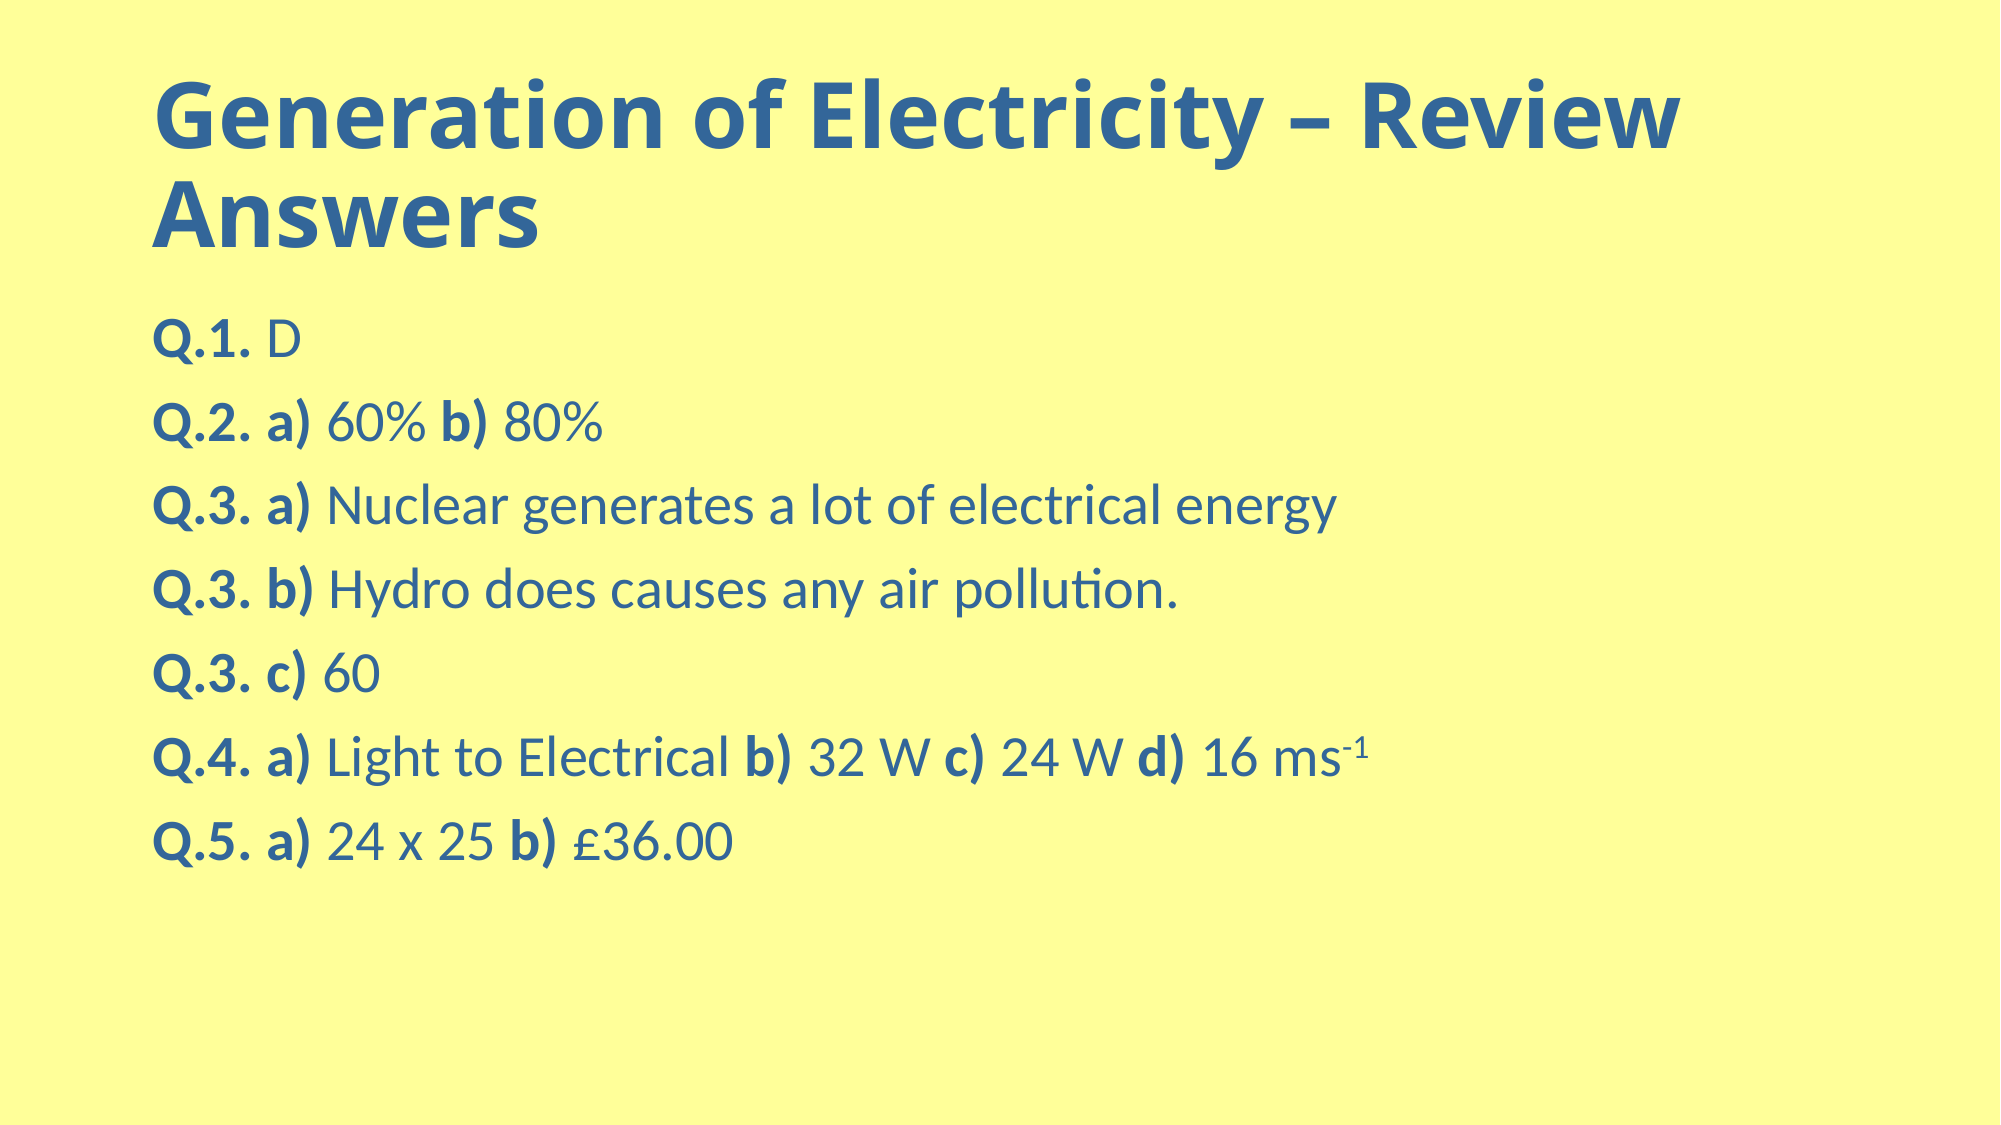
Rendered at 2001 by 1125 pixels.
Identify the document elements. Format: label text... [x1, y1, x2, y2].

title Generation of Electricity – Review Answers [137, 59, 1863, 278]
list Q.1. D Q.2. a) 60% b) 80% Q.3. a) Nuclear generates a lot of electrical energy Q.3. b) Hydro does causes any air pollution. Q.3. c) 60 Q.4. a) Light to Electrical b) 32 W c) 24 W d) 16 ms-1 Q.5. a) 24 x 25 b) £36.00 [137, 299, 1863, 1014]
